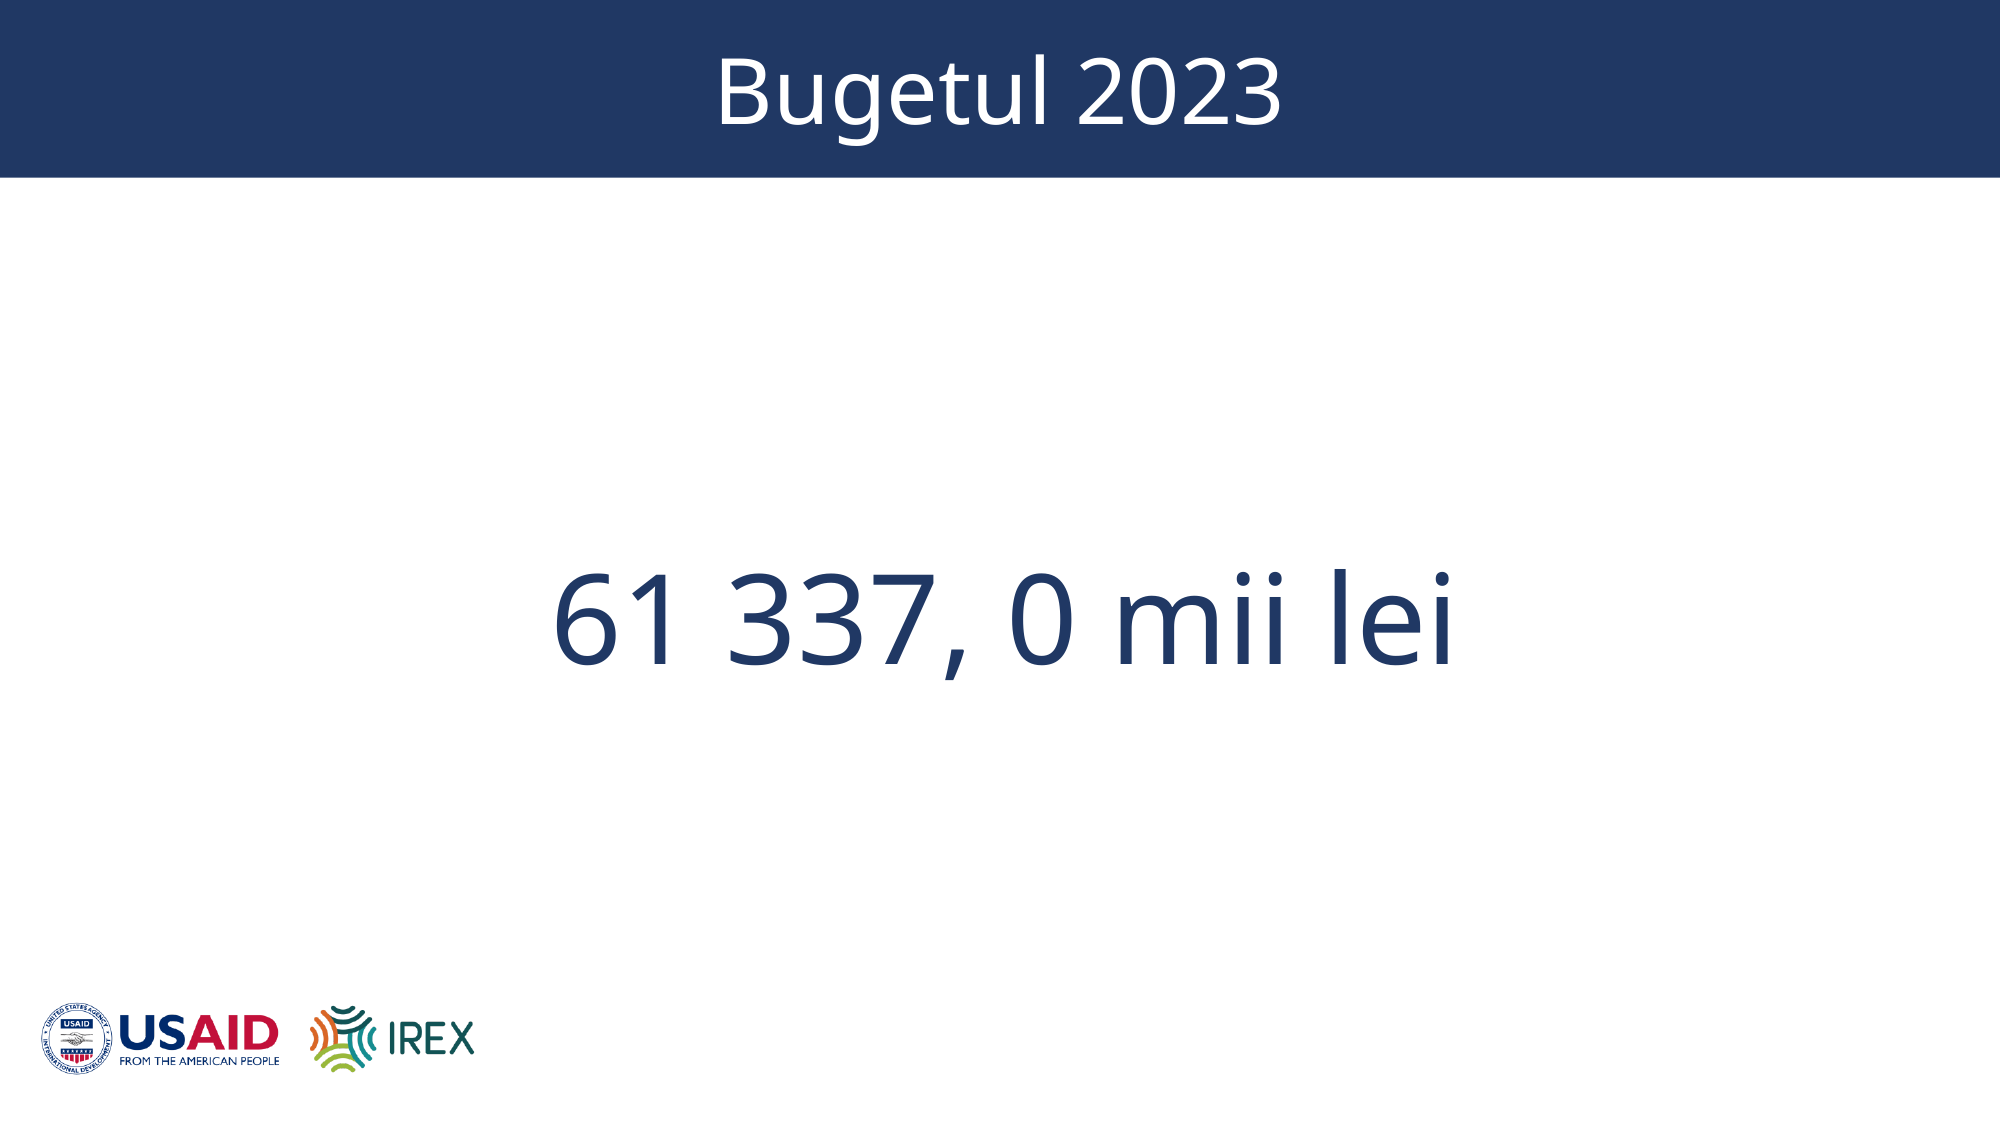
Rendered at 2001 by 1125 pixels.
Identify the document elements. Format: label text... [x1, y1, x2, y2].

text_box [0, 0, 2000, 179]
text_box 61 337, 0 mii lei [34, 532, 1975, 697]
picture [34, 989, 490, 1088]
title Bugetul 2023 [25, 38, 1975, 159]
